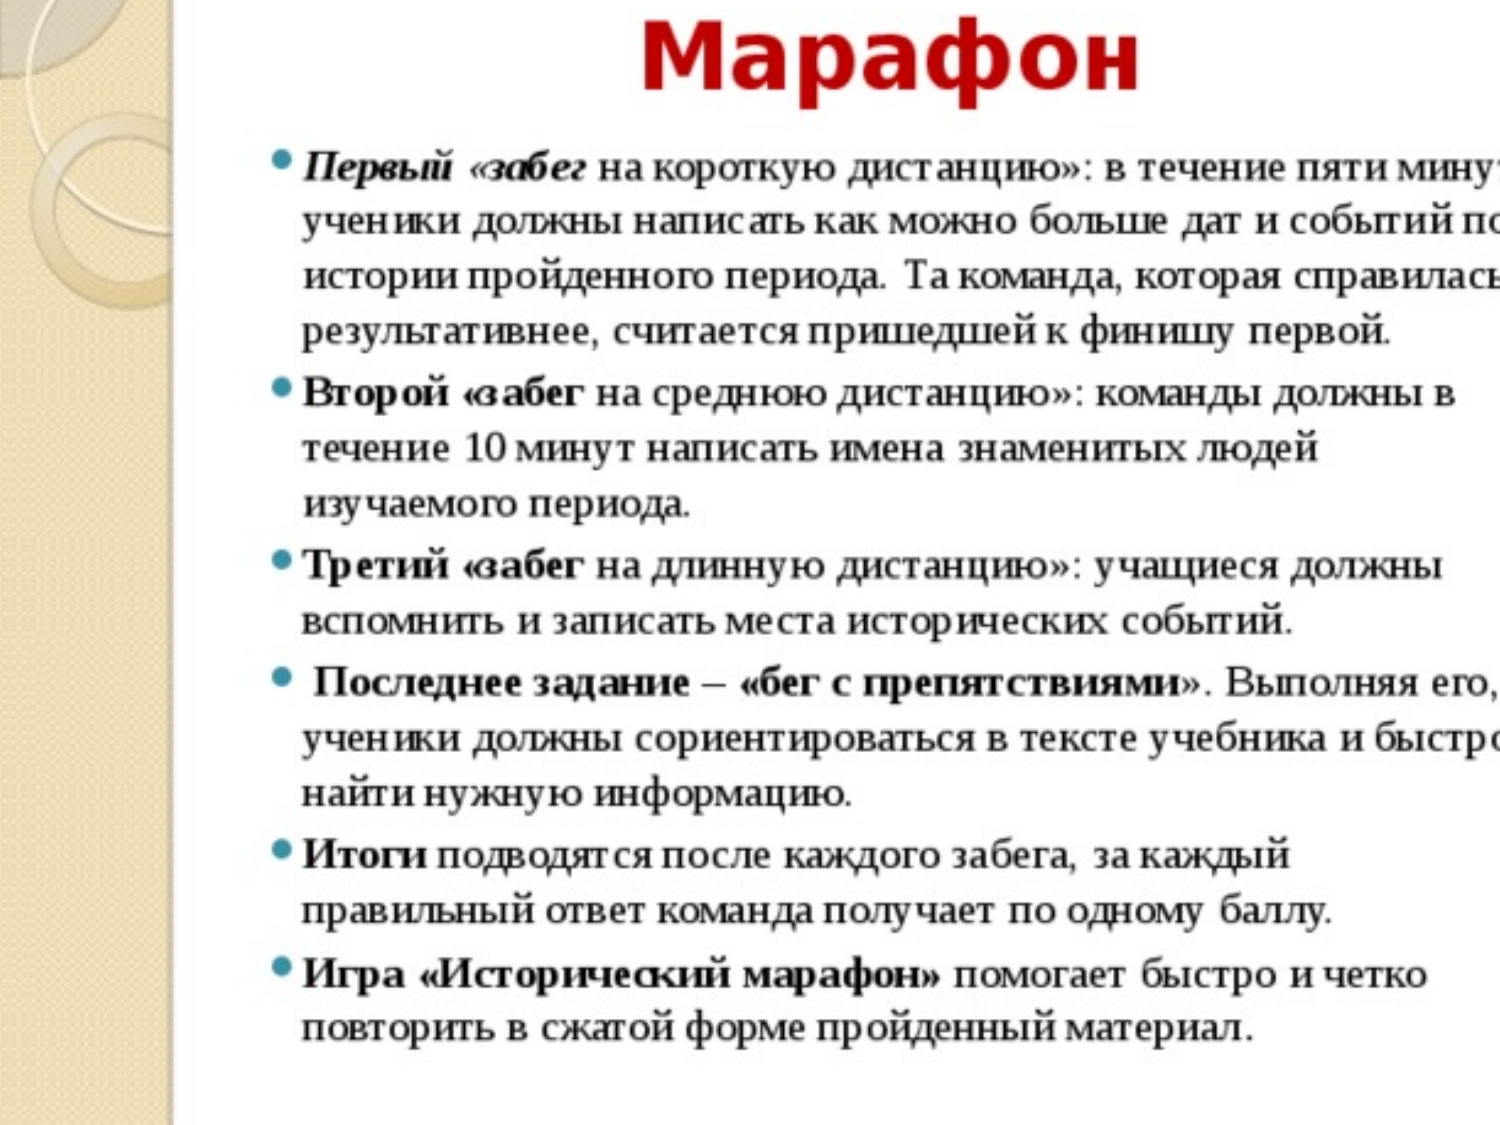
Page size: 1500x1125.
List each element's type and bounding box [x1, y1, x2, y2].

list [0, 0, 1500, 1125]
